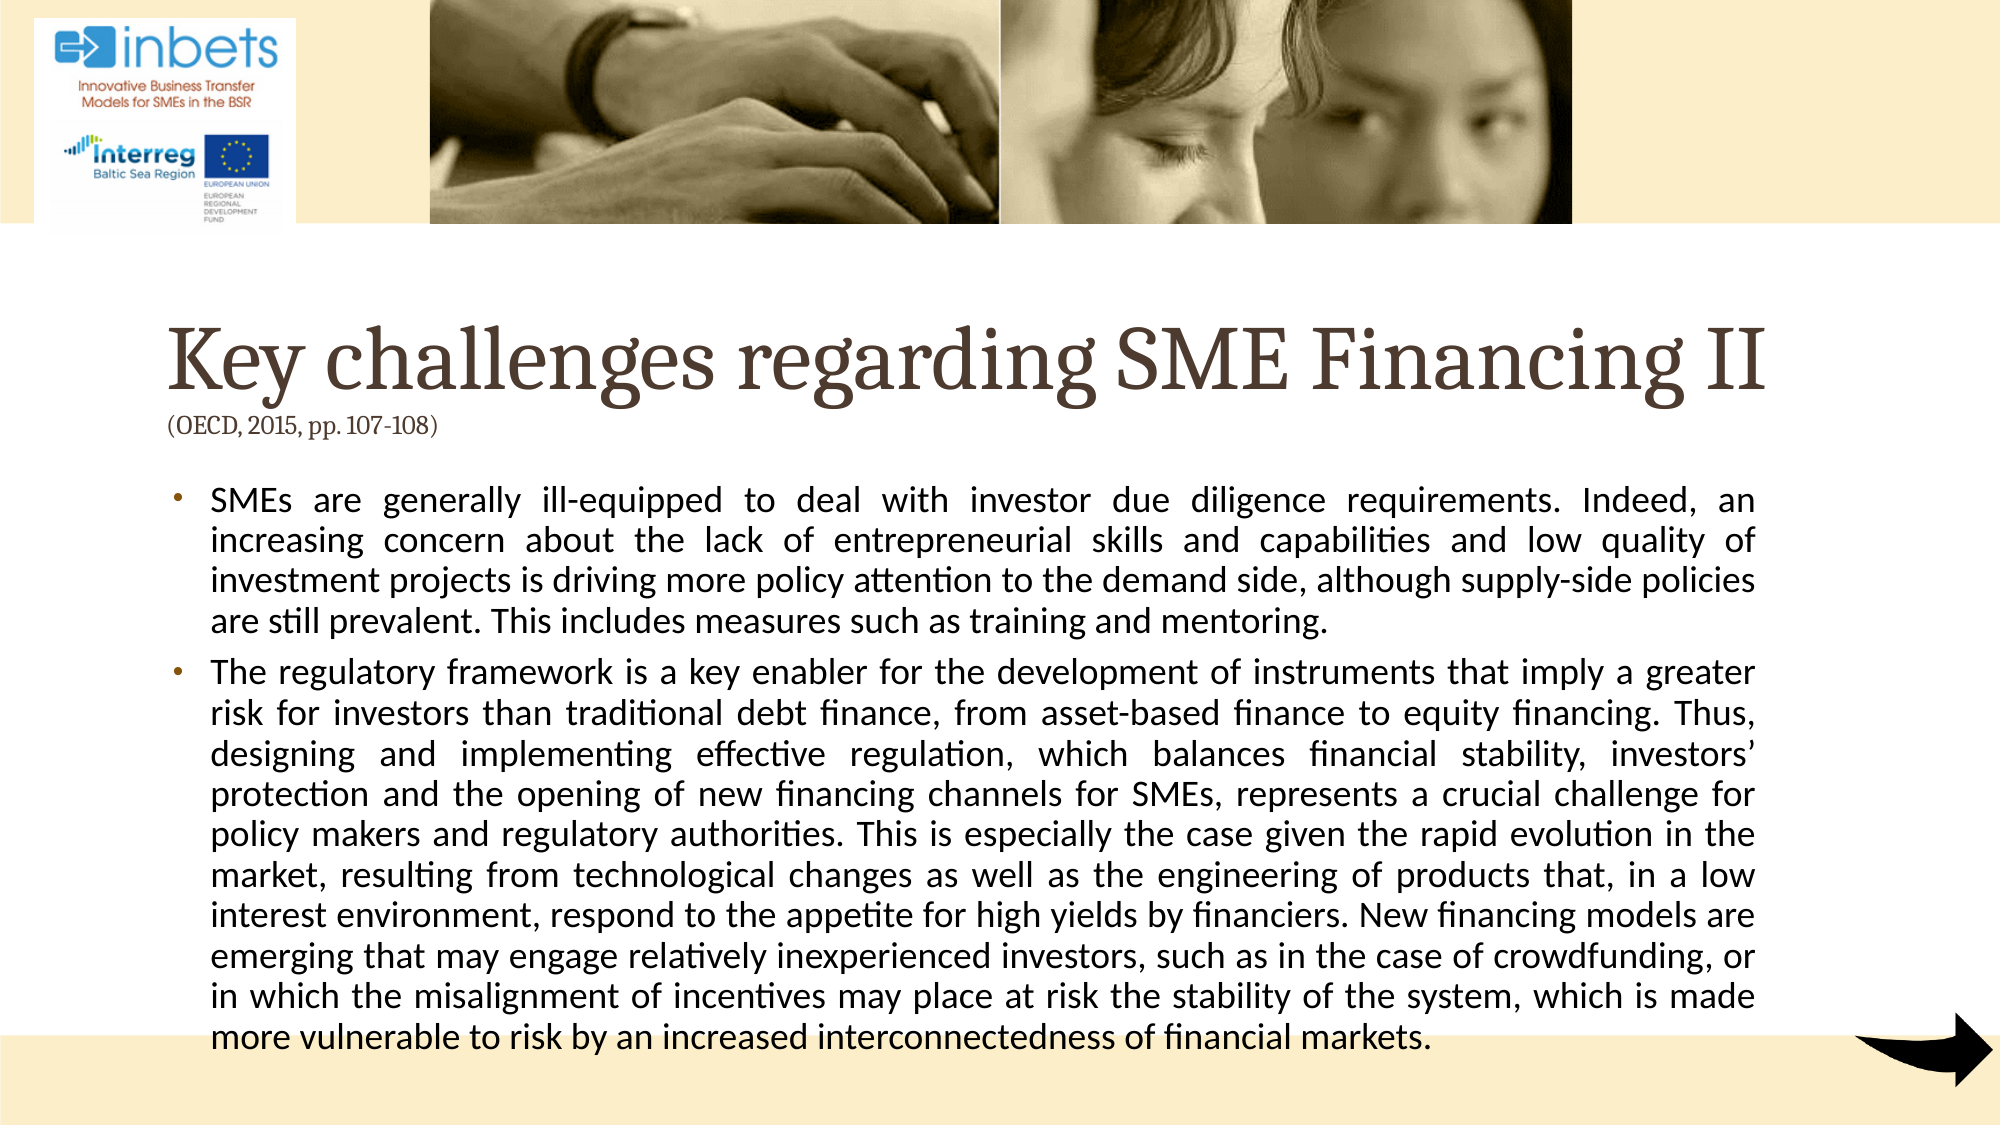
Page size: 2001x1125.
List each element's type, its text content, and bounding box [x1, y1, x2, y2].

picture [1848, 974, 1999, 1125]
picture [429, 0, 1573, 224]
picture [34, 18, 296, 238]
list SMEs are generally ill-equipped to deal with investor due diligence requirements. Indeed, an increasing concern about the lack of entrepreneurial skills and capabilities and low quality of investment projects is driving more policy attention to the demand side, although supply-side policies are still prevalent. This includes measures such as training and mentoring. The regulatory framework is a key enabler for the development of instruments that imply a greater risk for investors than traditional debt finance, from asset-based finance to equity financing. Thus, designing and implementing effective regulation, which balances financial stability, investors’ protection and the opening of new financing channels for SMEs, represents a crucial challenge for policy makers and regulatory authorities. This is especially the case given the rapid evolution in the market, resulting from technological changes as well as the engineering of products that, in a low interest environment, respond to the appetite for high yields by financiers. New financing models are emerging that may engage relatively inexperienced investors, such as in the case of crowdfunding, or in which the misalignment of incentives may place at risk the stability of the system, which is made more vulnerable to risk by an increased interconnectedness of financial markets. [157, 472, 1773, 1005]
title Key challenges regarding SME Financing II (OECD, 2015, pp. 107-108) [151, 260, 1877, 478]
